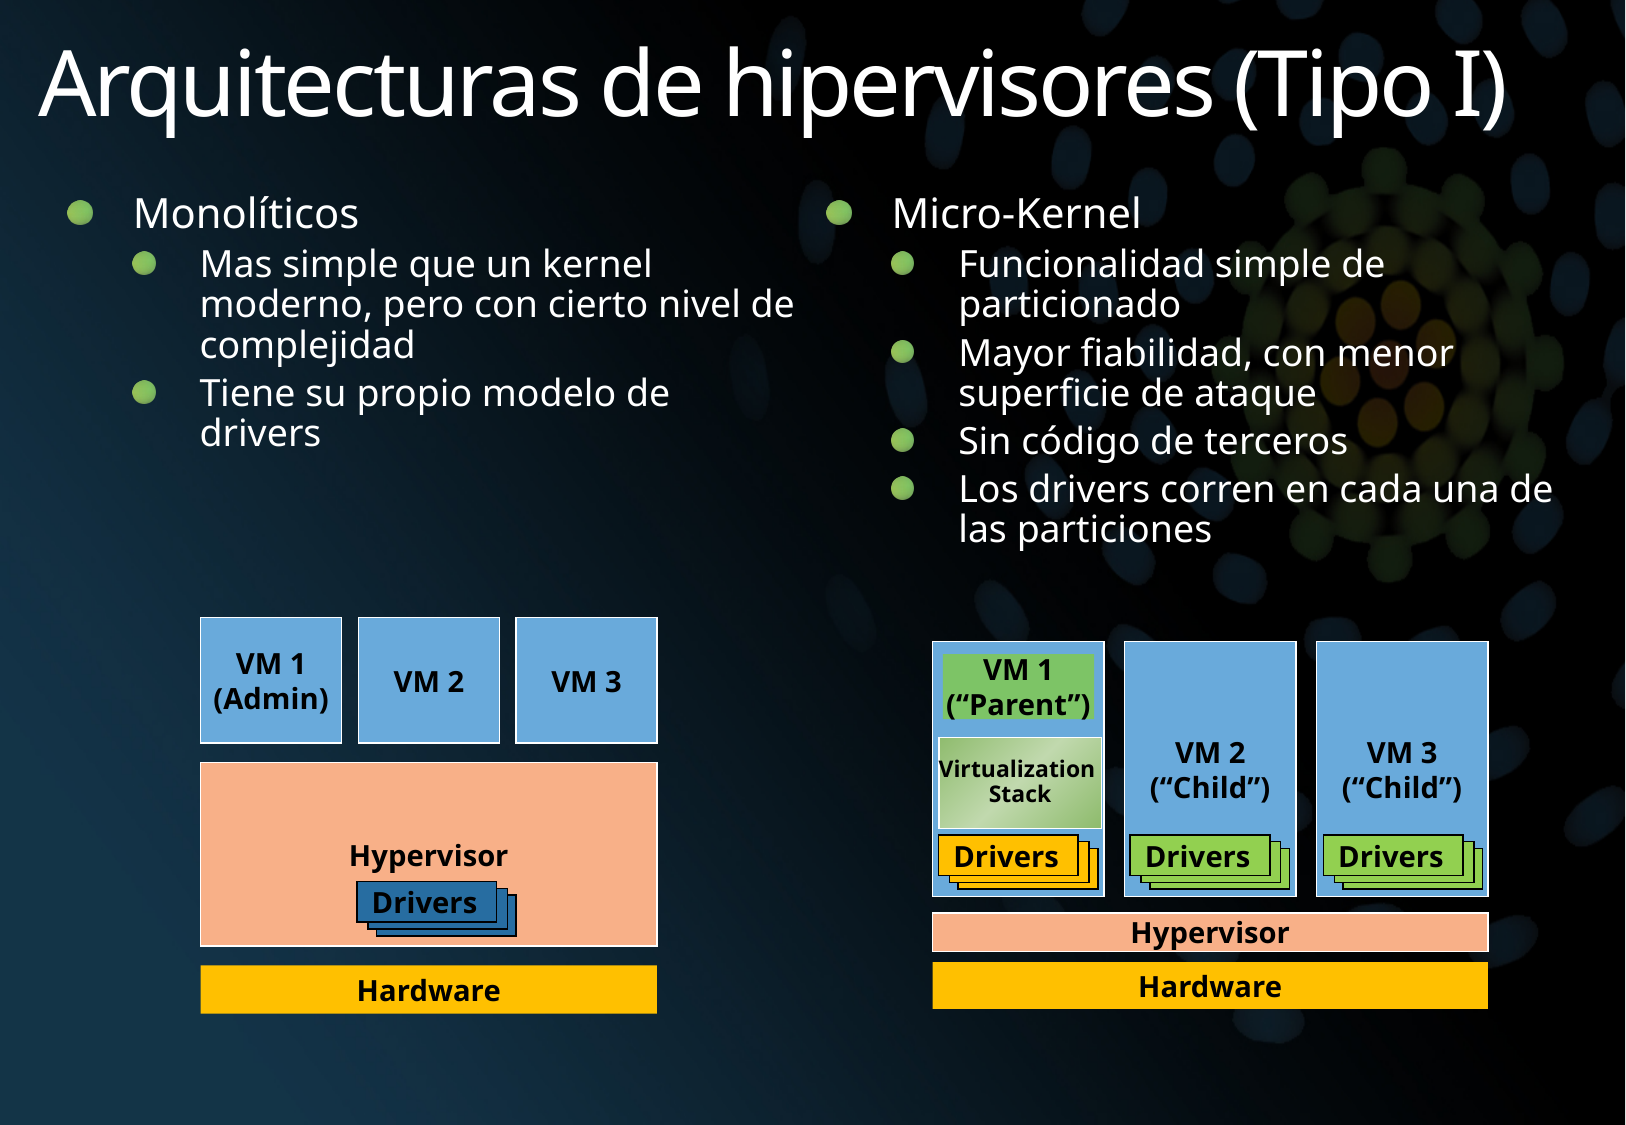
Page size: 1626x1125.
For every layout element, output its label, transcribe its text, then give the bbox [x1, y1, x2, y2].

text_box Hardware [200, 965, 657, 1014]
list Micro-Kernel Funcionalidad simple de particionado Mayor fiabilidad, con menor superficie de ataque Sin código de terceros Los drivers corren en cada una de las particiones [826, 192, 1559, 520]
list Monolíticos Mas simple que un kernel moderno, pero con cierto nivel de complejidad Tiene su propio modelo de drivers [67, 192, 800, 379]
text_box Hypervisor [932, 912, 1488, 952]
text_box VM 3 (“Child”) [1316, 641, 1488, 897]
text_box VM 3 [515, 617, 657, 744]
picture [0, 0, 1626, 1125]
text_box [1099, 886, 1105, 897]
text_box Virtualization Stack [938, 737, 1102, 829]
text_box VM 1 (“Parent”) [942, 654, 1095, 720]
text_box VM 2 (“Child”) [1124, 641, 1297, 897]
text_box [932, 641, 1105, 844]
text_box VM 1 (Admin) [200, 617, 342, 744]
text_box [356, 880, 517, 937]
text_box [1322, 834, 1484, 890]
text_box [1129, 834, 1291, 890]
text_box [938, 834, 1099, 890]
text_box Hardware [932, 962, 1488, 1009]
text_box VM 2 [358, 617, 500, 744]
text_box Hypervisor [200, 762, 657, 946]
title Arquitecturas de hipervisores (Tipo I) [38, 37, 1587, 138]
